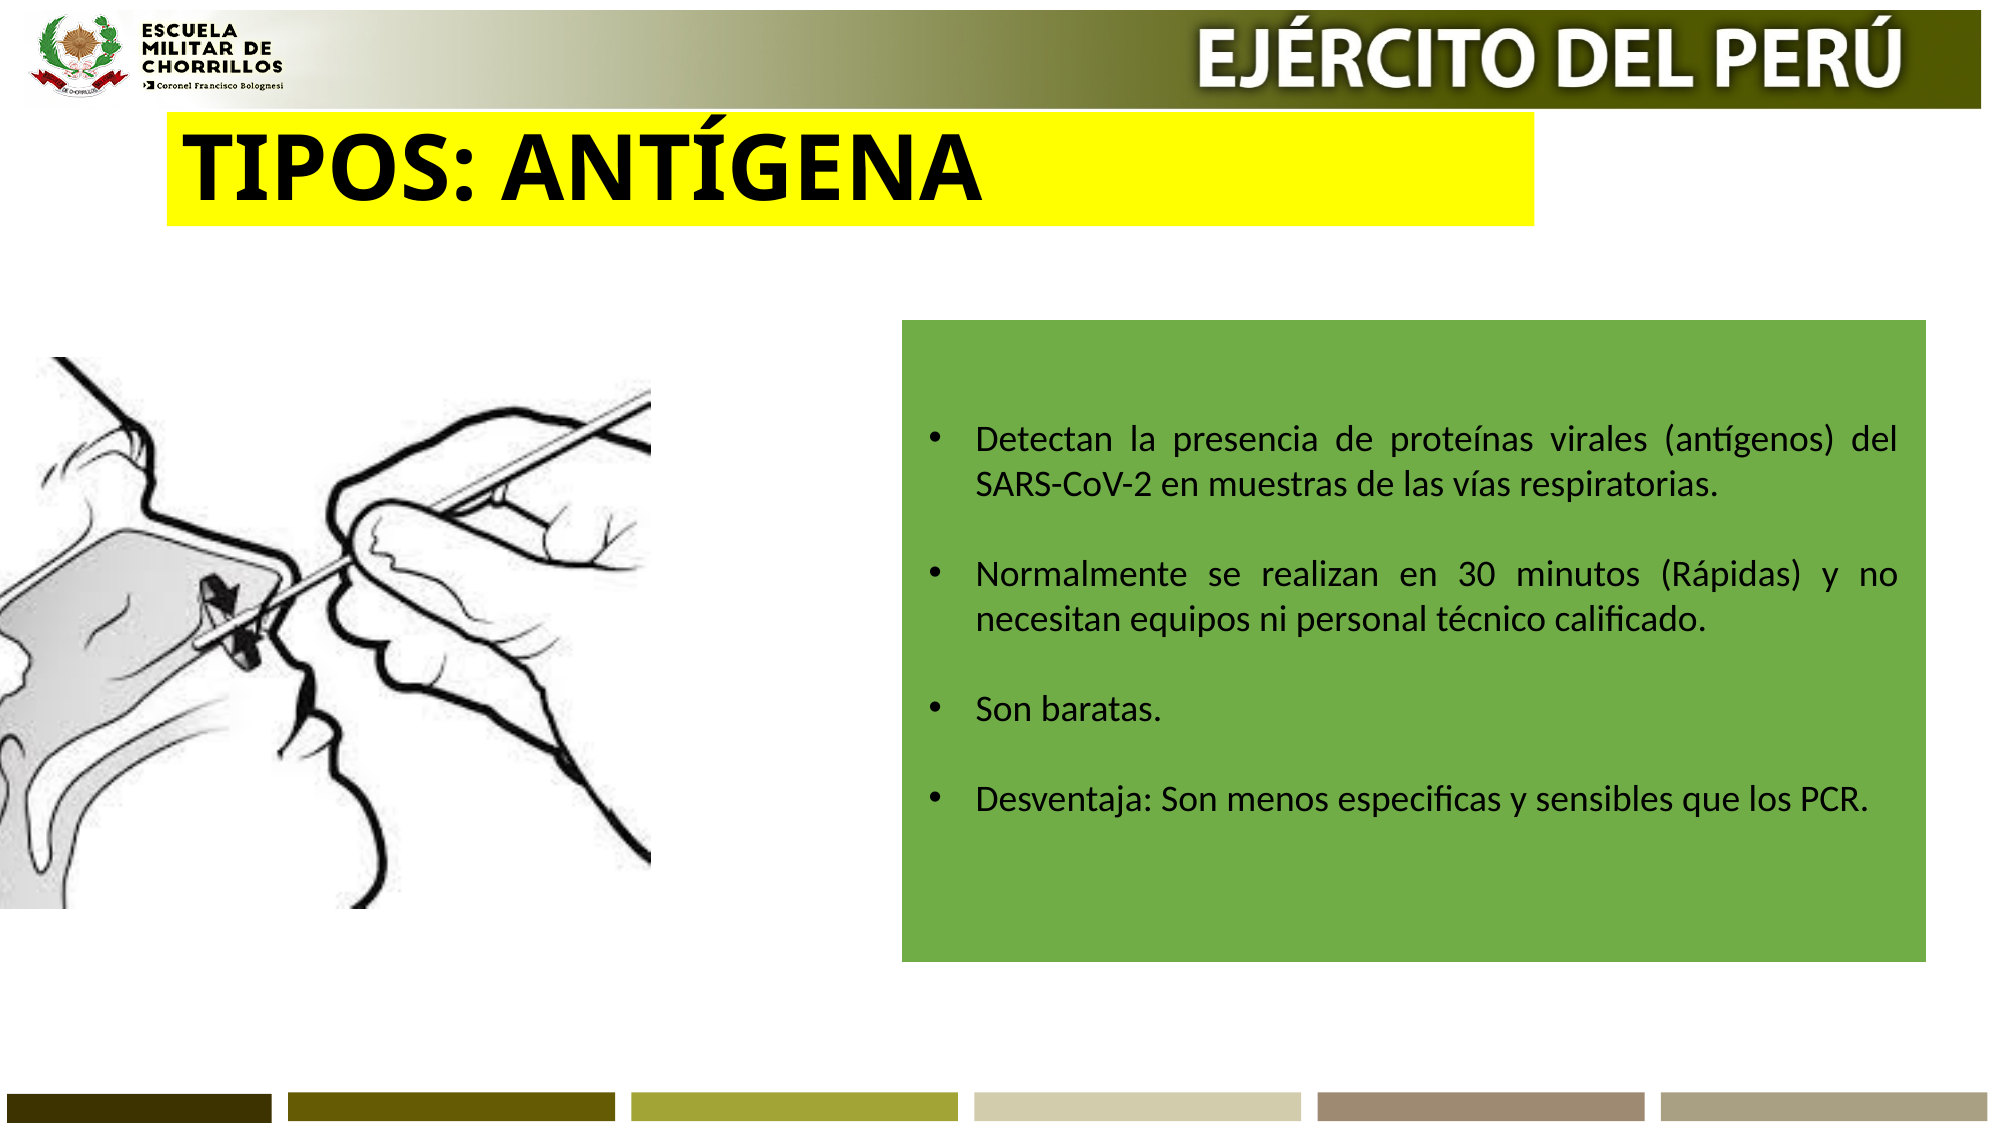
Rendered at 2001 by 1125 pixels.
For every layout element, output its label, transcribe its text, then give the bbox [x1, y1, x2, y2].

title TIPOS: ANTÍGENA [166, 110, 1863, 280]
text_box [902, 320, 1926, 962]
picture [6, 10, 1982, 110]
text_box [6, 1092, 1988, 1123]
picture [0, 357, 651, 909]
text_box Detectan la presencia de proteínas virales (antígenos) del SARS-CoV-2 en muestras de las vías respiratorias. Normalmente se realizan en 30 minutos (Rápidas) y no necesitan equipos ni personal técnico calificado. Son baratas. Desventaja: Son menos especificas y sensibles que los PCR. [913, 406, 1914, 872]
